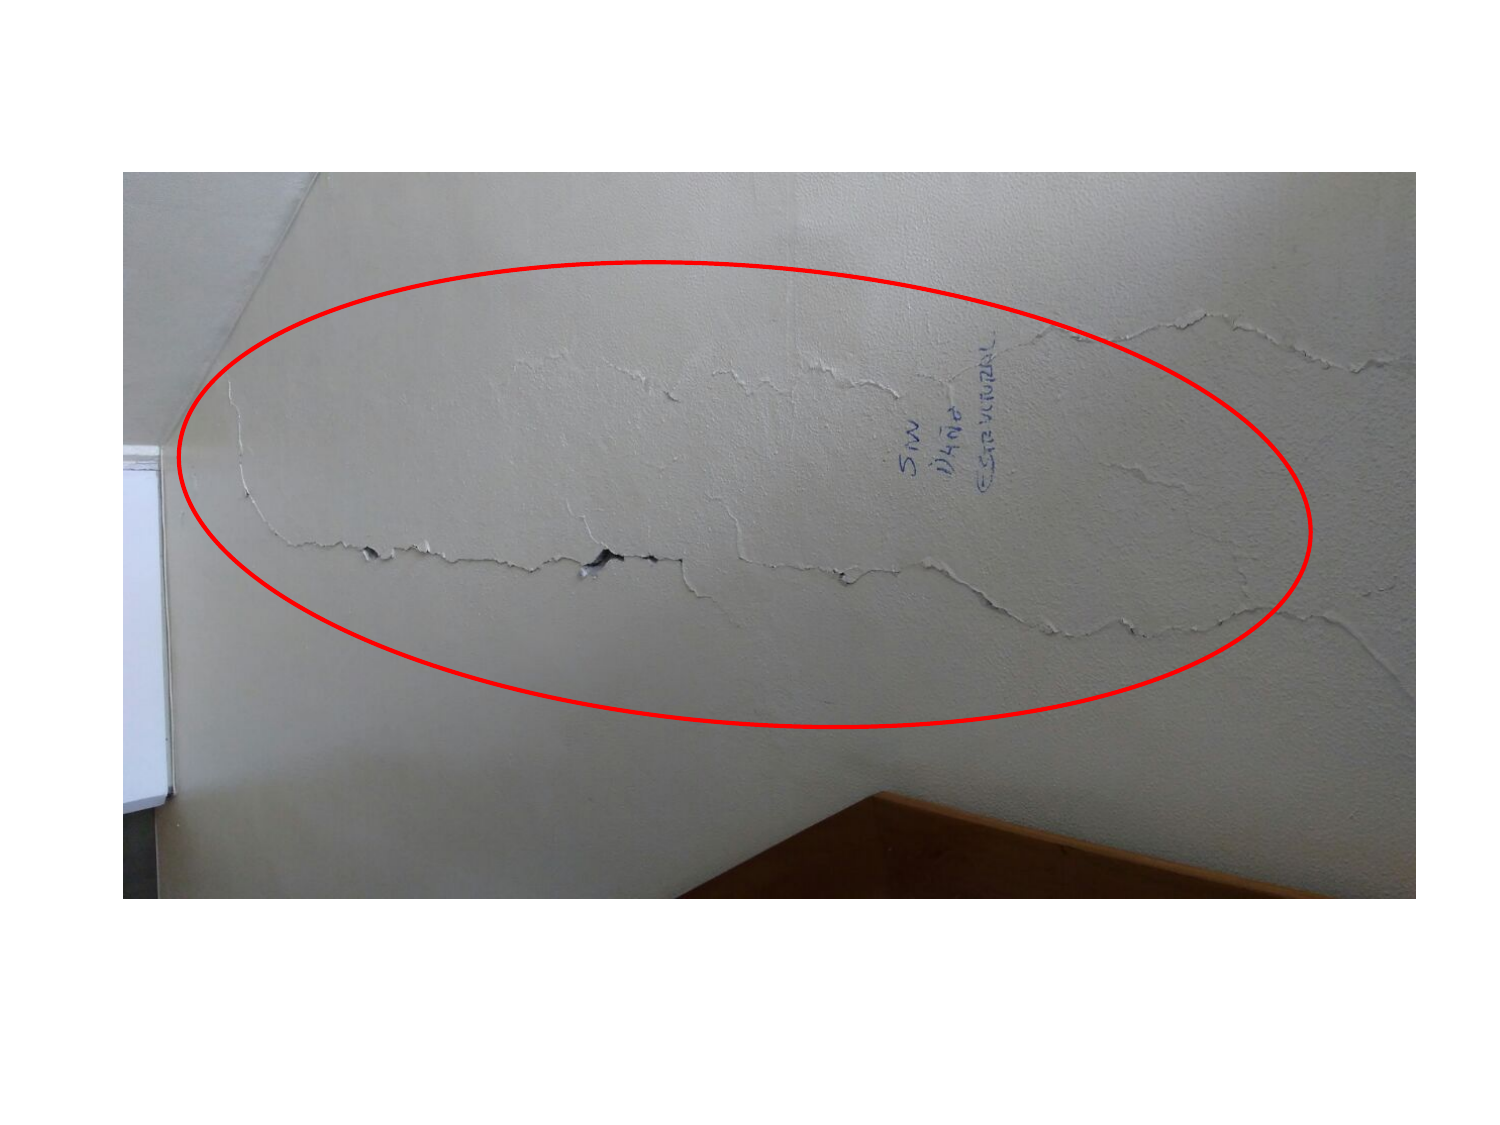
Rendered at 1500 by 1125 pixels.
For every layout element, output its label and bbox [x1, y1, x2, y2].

picture [123, 172, 1416, 900]
